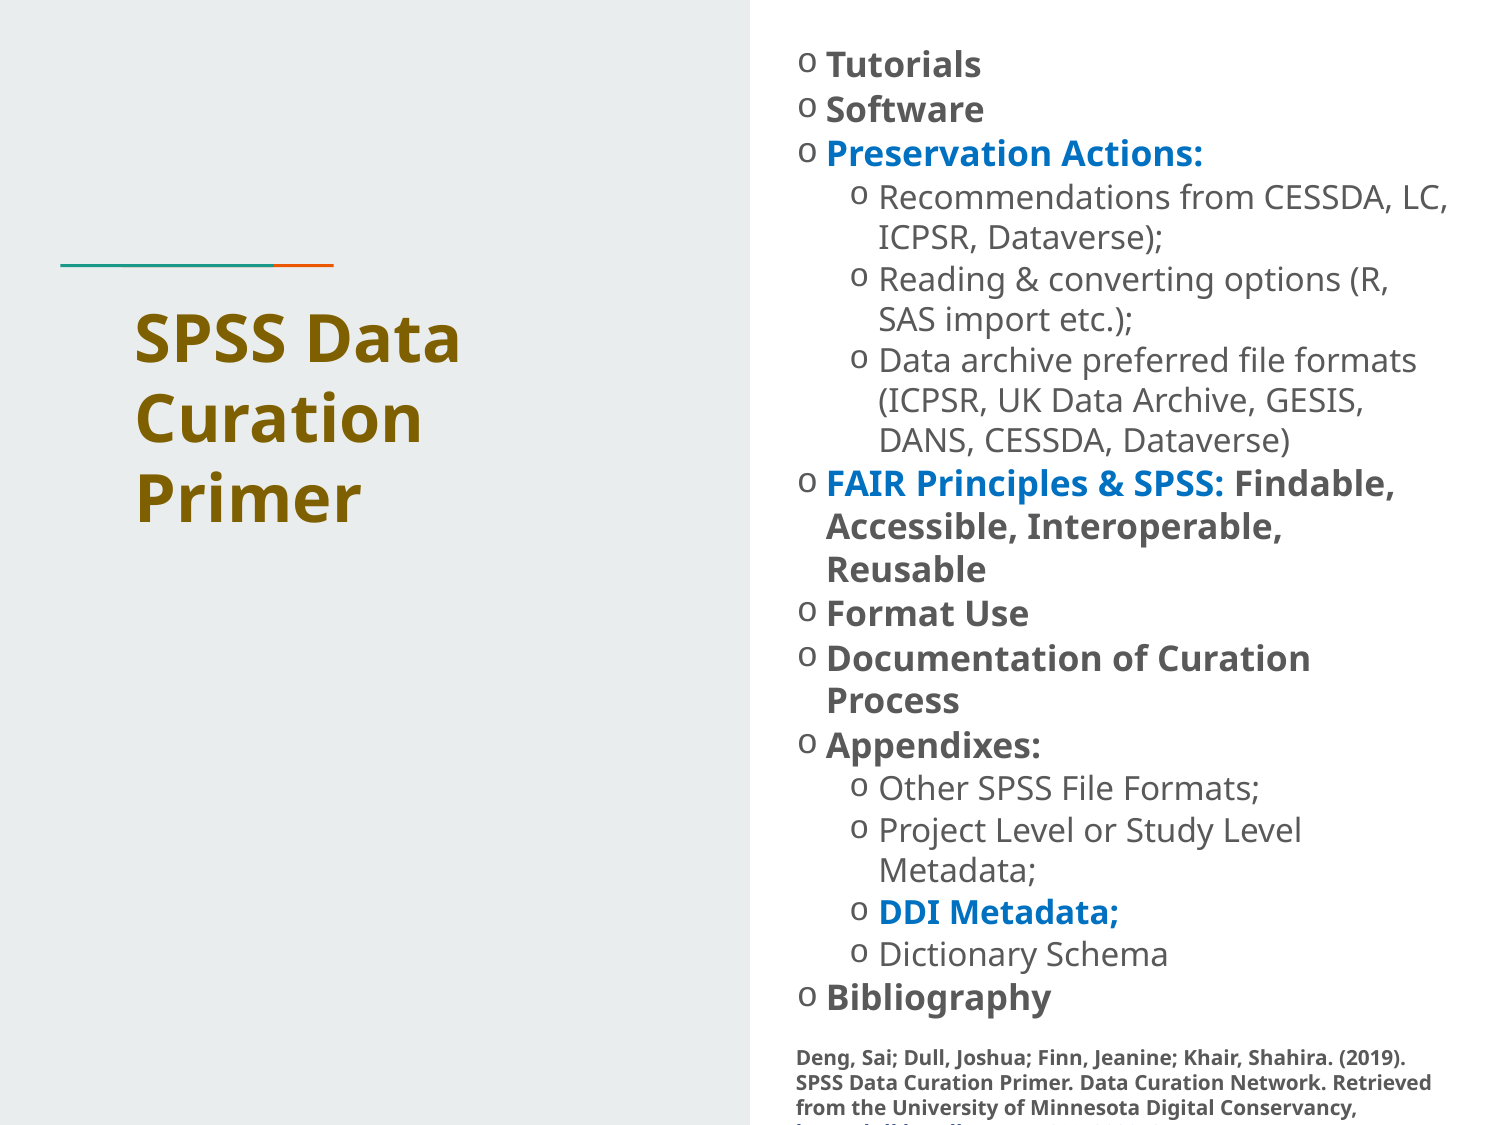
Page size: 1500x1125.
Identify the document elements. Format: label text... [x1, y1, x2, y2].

title SPSS Data Curation Primer [119, 288, 662, 658]
list Tutorials Software Preservation Actions: Recommendations from CESSDA, LC, ICPSR, Dataverse); Reading & converting options (R, SAS import etc.); Data archive preferred file formats (ICPSR, UK Data Archive, GESIS, DANS, CESSDA, Dataverse) FAIR Principles & SPSS: Findable, Accessible, Interoperable, Reusable Format Use Documentation of Curation Process Appendixes: Other SPSS File Formats; Project Level or Study Level Metadata; DDI Metadata; Dictionary Schema Bibliography Deng, Sai; Dull, Joshua; Finn, Jeanine; Khair, Shahira. (2019). SPSS Data Curation Primer. Data Curation Network. Retrieved from the University of Minnesota Digital Conservancy, http://hdl.handle.net/11299/202812. Also in Github: https://github.com/DataCurationNetwork/data-primers/blob/master/SPSS%20Data%20Curation%20Primer/SPSS-data-curation-primer.md [773, 34, 1467, 1104]
